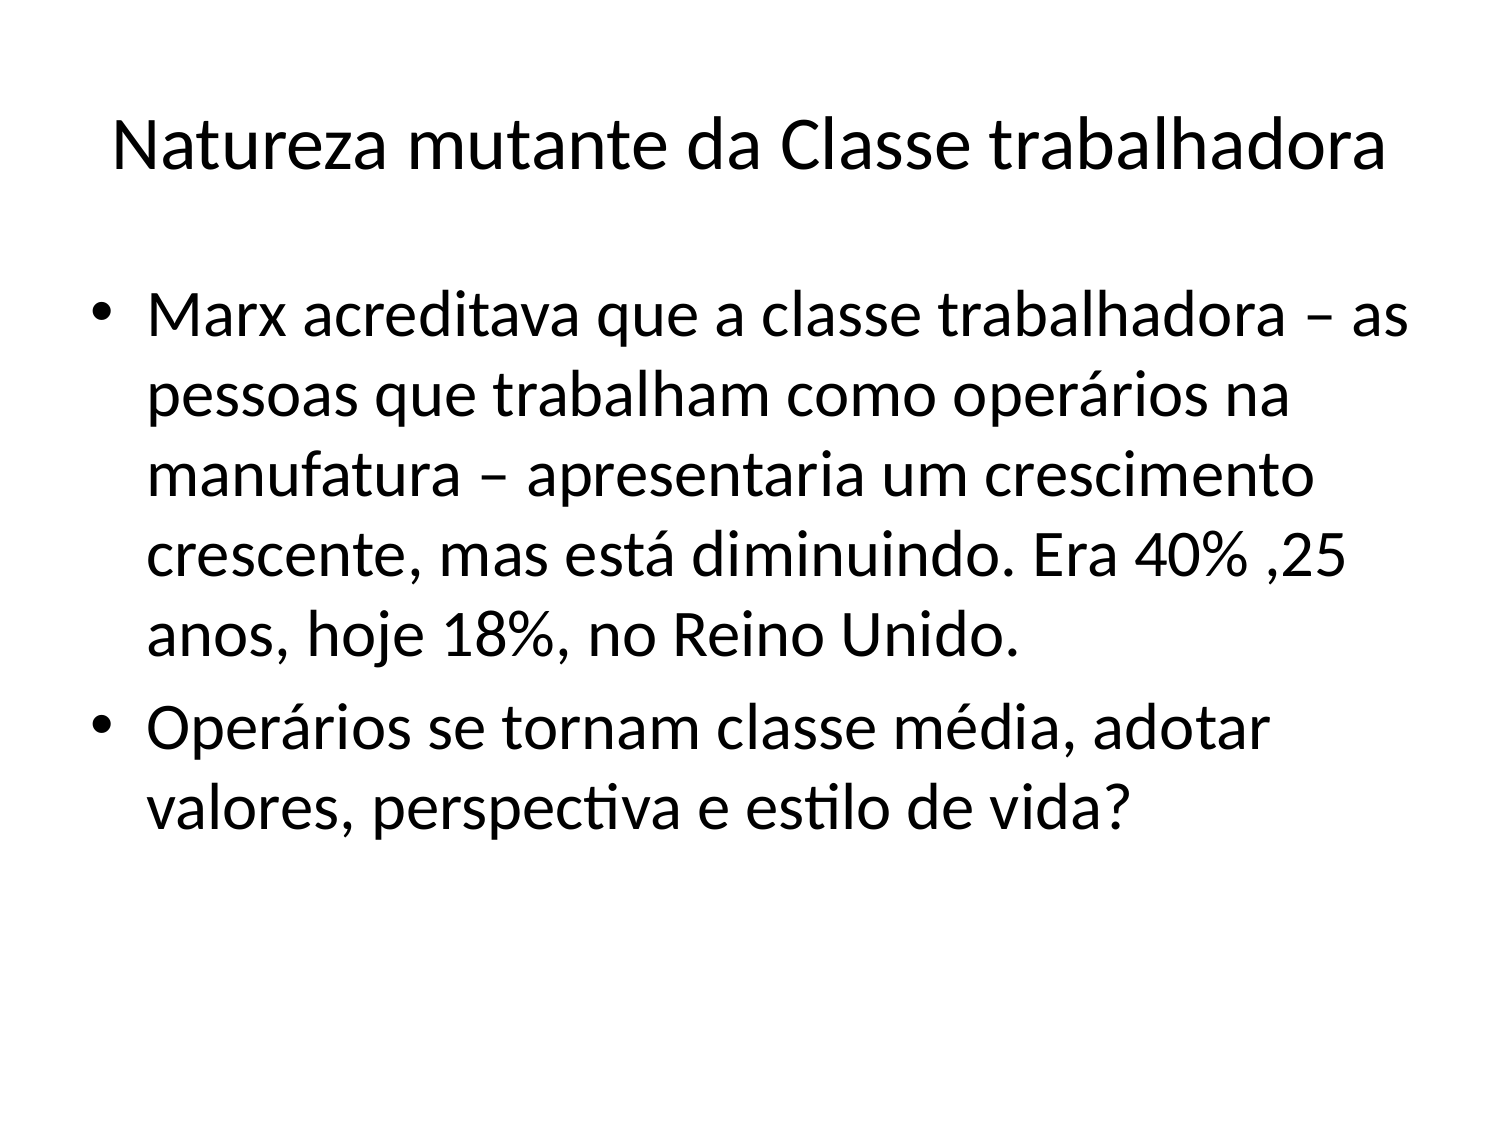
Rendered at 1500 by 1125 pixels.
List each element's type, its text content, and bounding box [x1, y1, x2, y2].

list Marx acreditava que a classe trabalhadora – as pessoas que trabalham como operários na manufatura – apresentaria um crescimento crescente, mas está diminuindo. Era 40% ,25 anos, hoje 18%, no Reino Unido. Operários se tornam classe média, adotar valores, perspectiva e estilo de vida? [75, 262, 1425, 1005]
title Natureza mutante da Classe trabalhadora [75, 45, 1425, 233]
